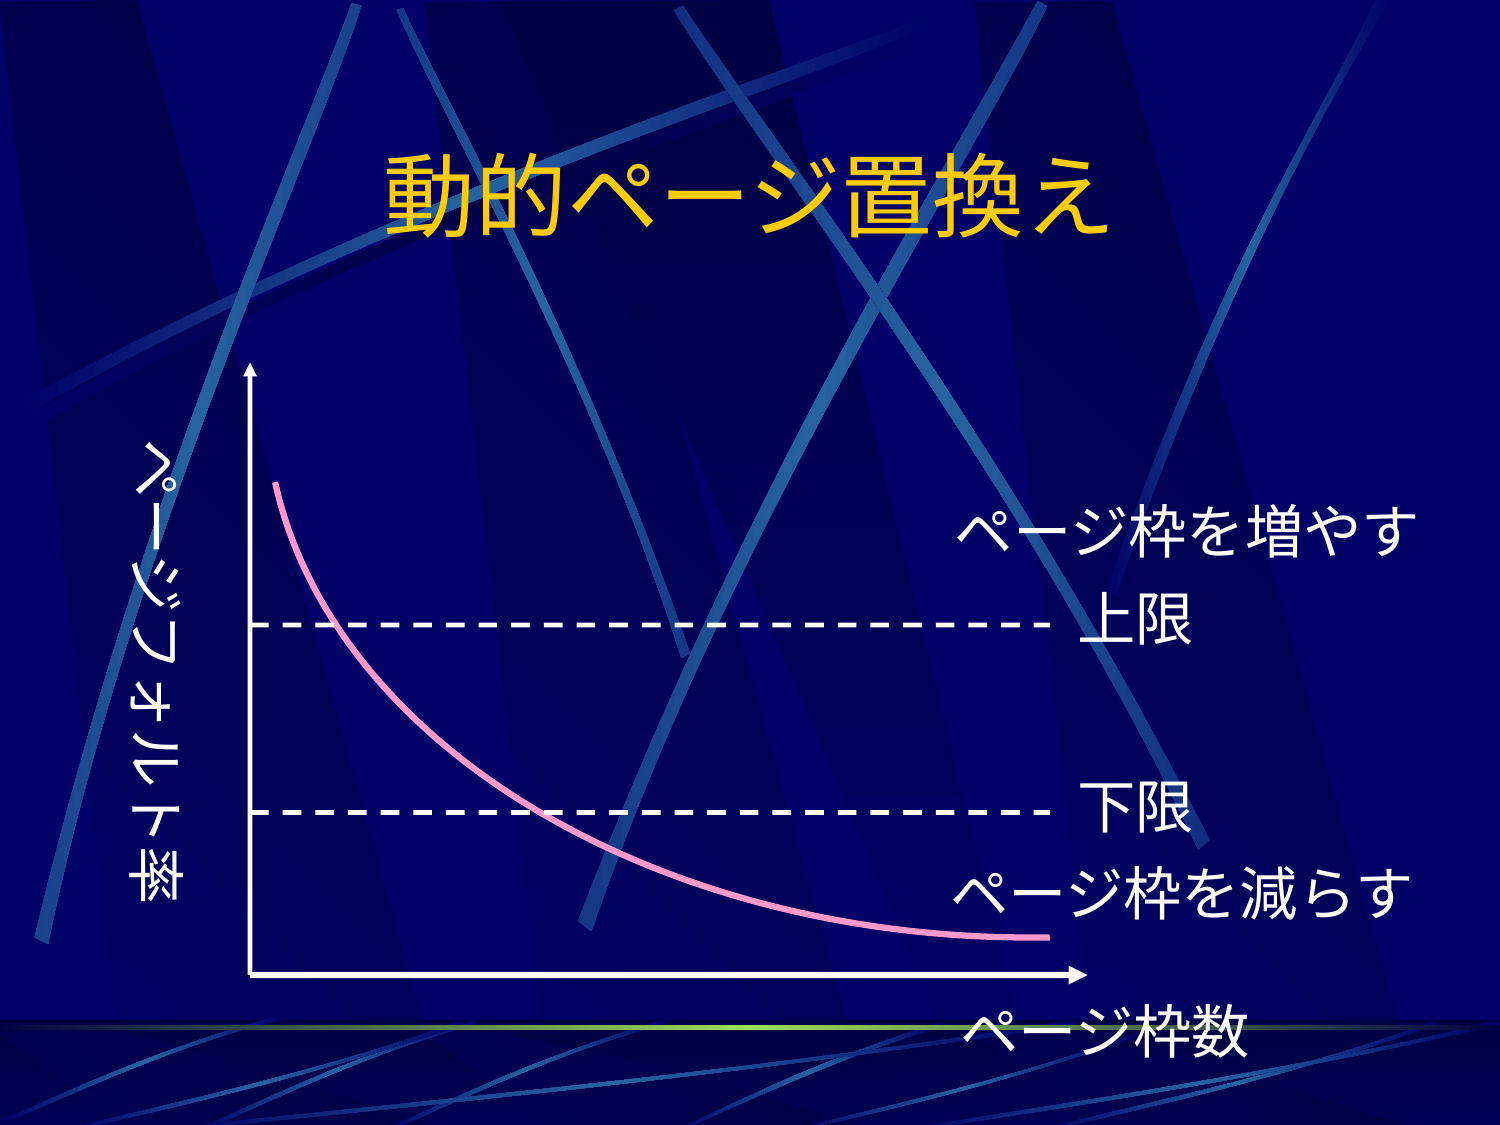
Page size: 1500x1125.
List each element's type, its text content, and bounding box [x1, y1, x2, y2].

text_box [243, 362, 257, 574]
text_box [275, 399, 1034, 573]
text_box [251, 968, 1088, 982]
text_box [623, 855, 945, 935]
title 動的ページ置換え [112, 131, 1388, 257]
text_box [249, 574, 944, 848]
text_box ページフォルト率 [99, 424, 201, 855]
text_box ページ枠数 [945, 987, 1265, 1073]
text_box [949, 487, 1425, 936]
